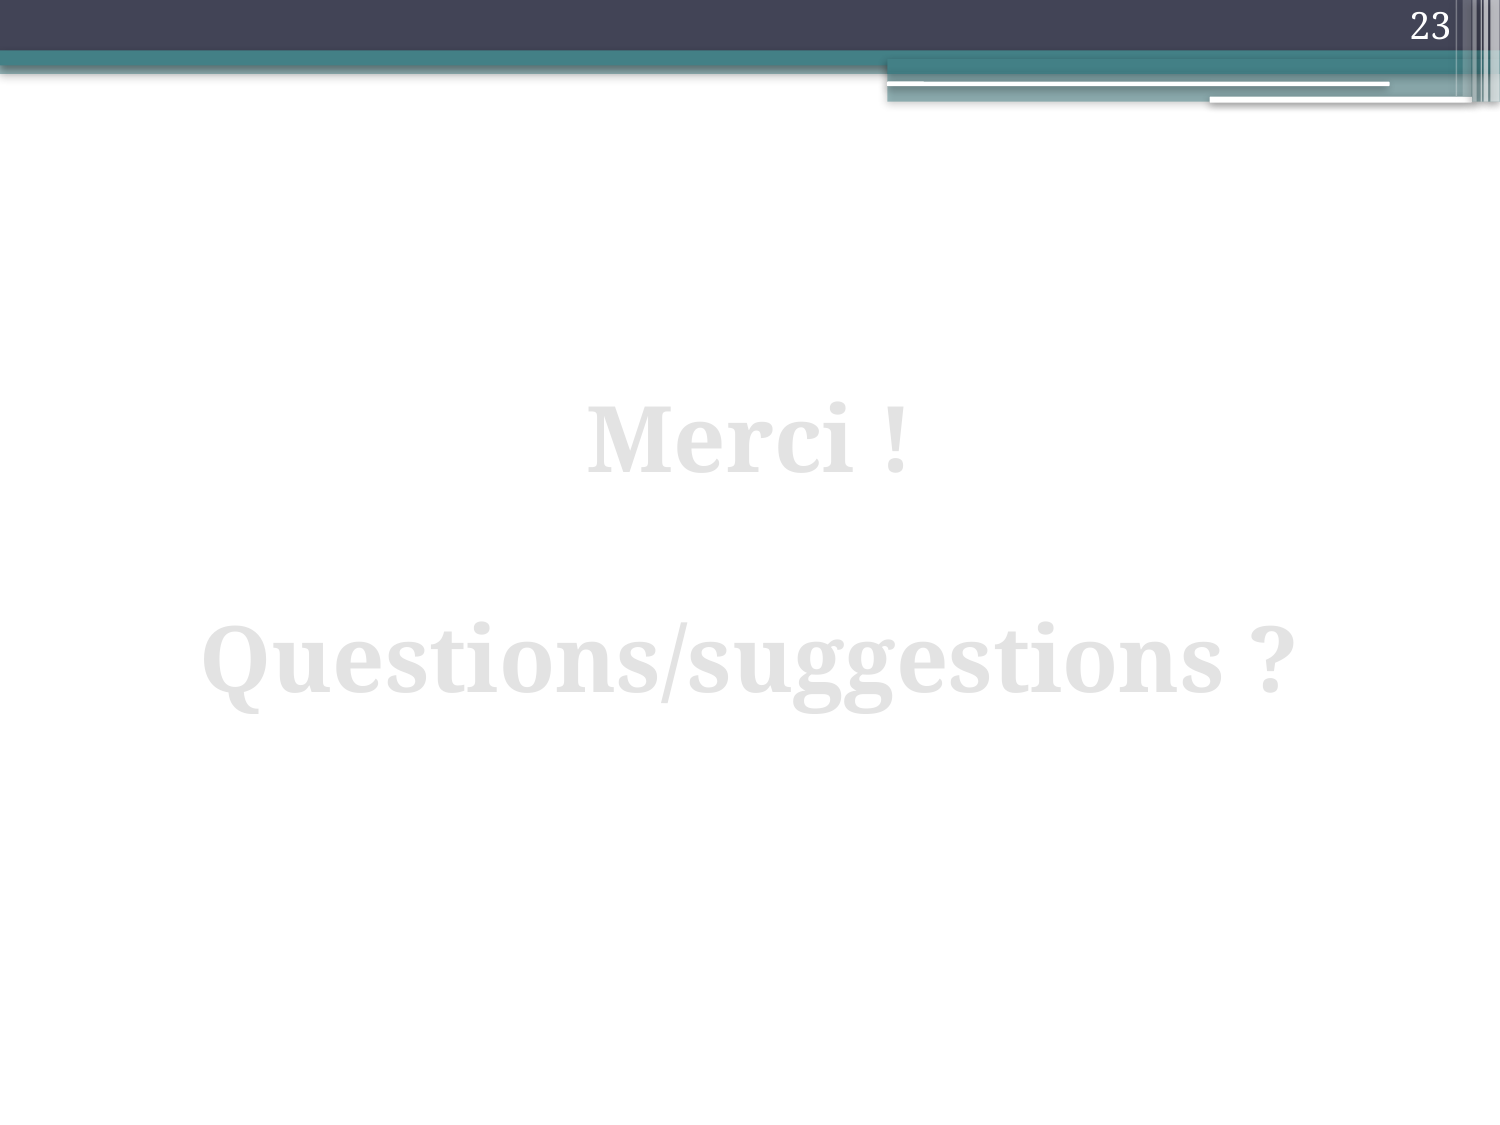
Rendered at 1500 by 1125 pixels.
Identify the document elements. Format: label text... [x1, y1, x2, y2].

text_box Merci ! Questions/suggestions ? [184, 373, 1316, 719]
slide_number 23 [1341, 0, 1466, 61]
